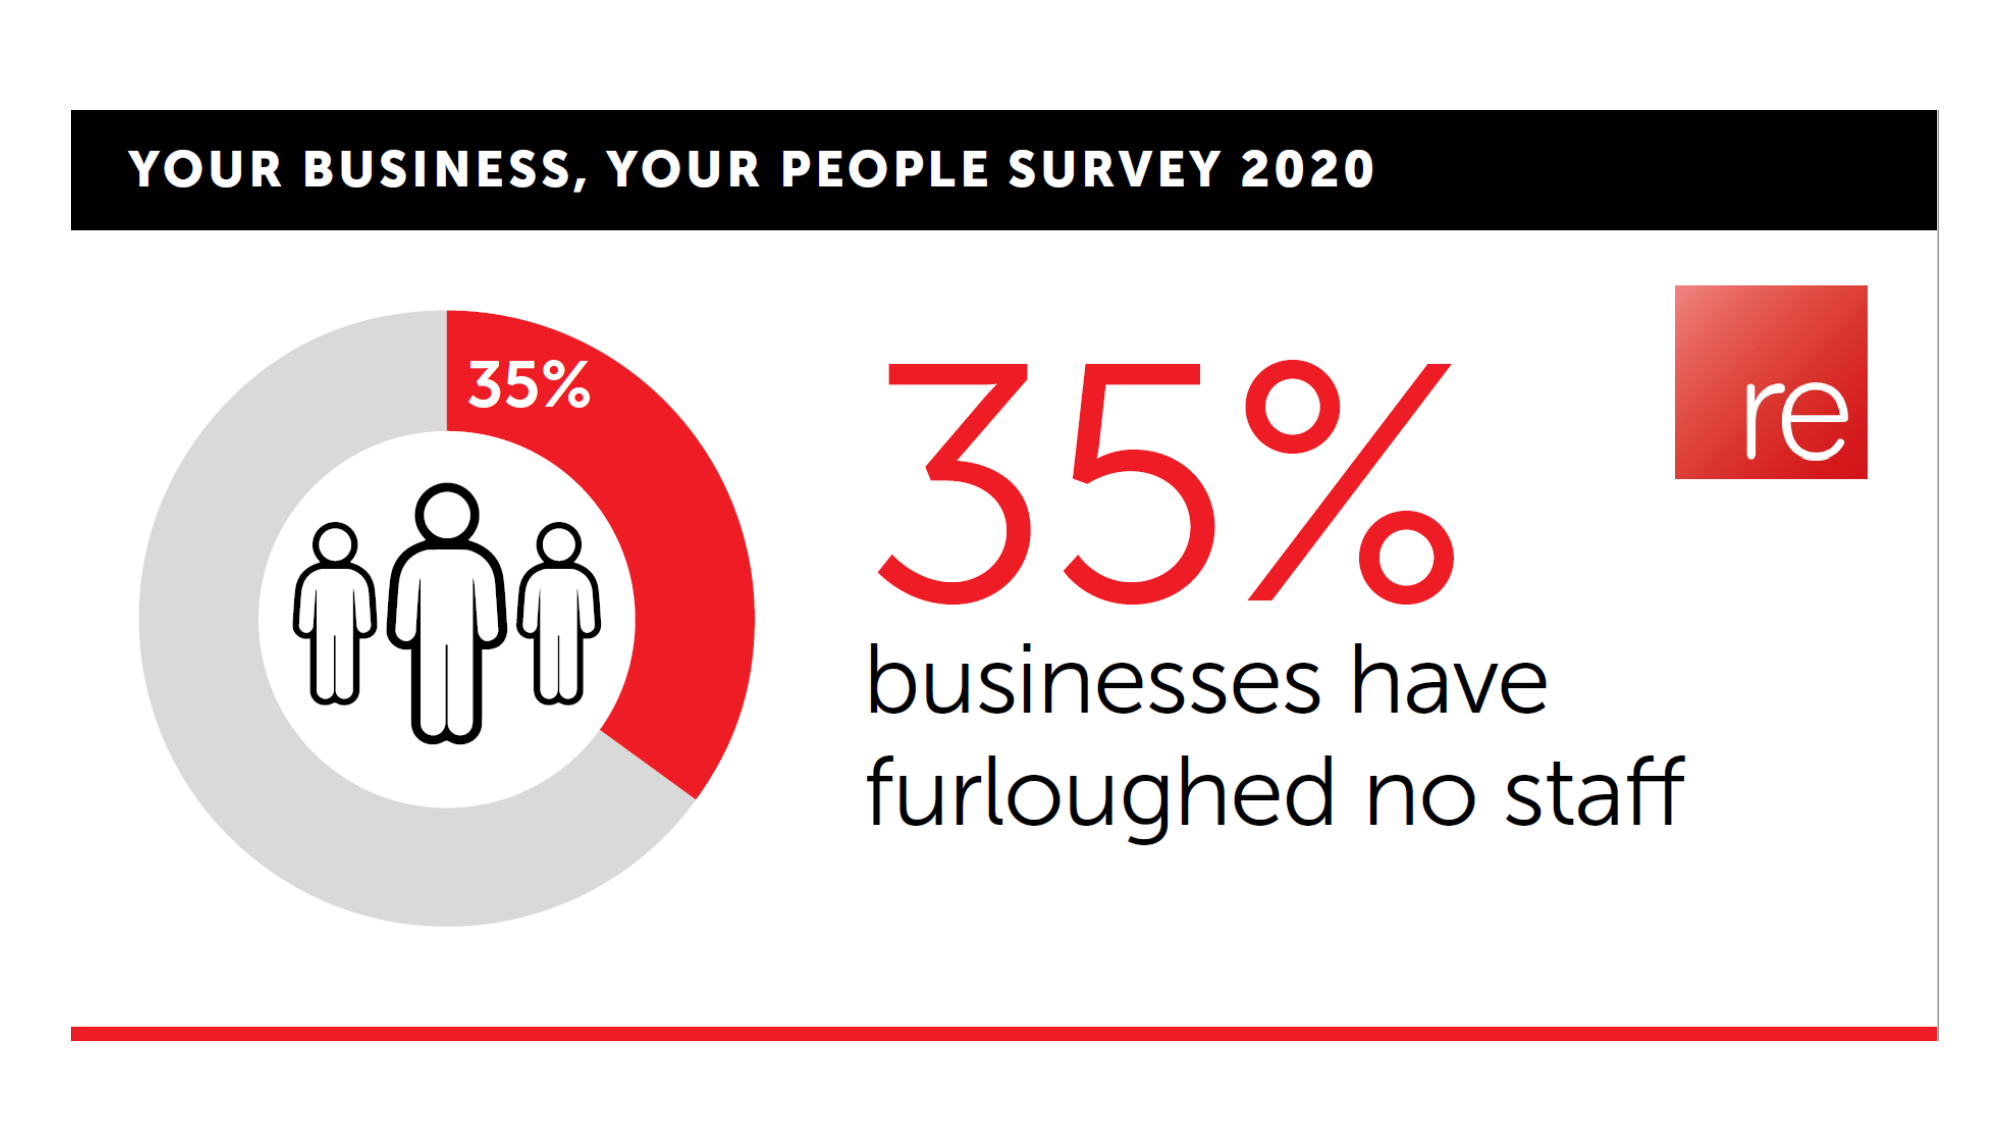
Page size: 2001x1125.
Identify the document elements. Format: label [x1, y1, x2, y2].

picture [71, 110, 1939, 1041]
